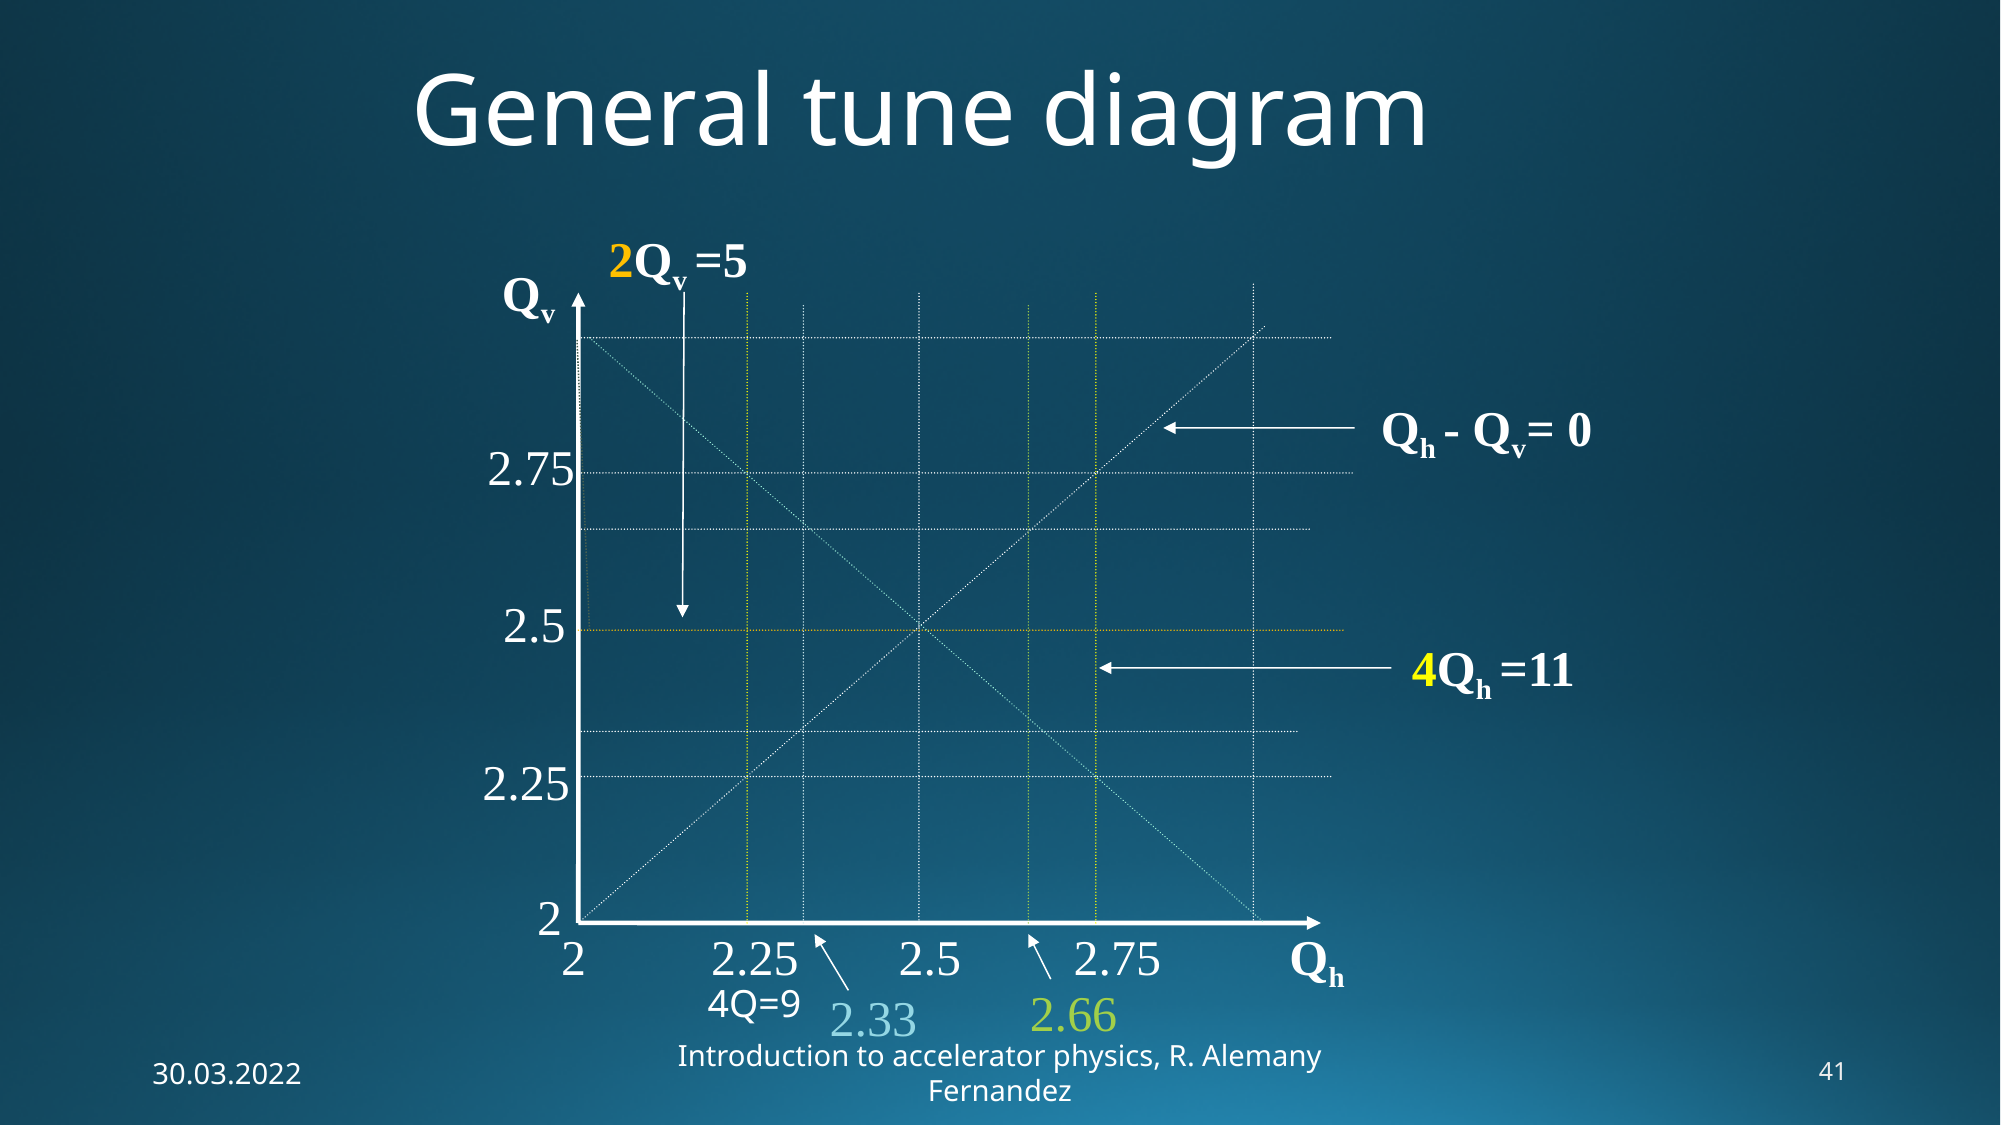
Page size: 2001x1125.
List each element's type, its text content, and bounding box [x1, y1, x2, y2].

footer Introduction to accelerator physics, R. Alemany Fernandez [662, 1042, 1338, 1103]
text_box 2Qv =5 [593, 220, 763, 304]
text_box [572, 292, 585, 337]
text_box 2.66 [1014, 973, 1133, 1049]
text_box 2 2.25 2.5 2.75 [546, 923, 1176, 993]
text_box 2 [522, 877, 578, 953]
text_box 2.33 [814, 979, 932, 1054]
slide_number 41 [1412, 1042, 1863, 1103]
text_box 2.75 [472, 427, 576, 503]
text_box [1028, 934, 1051, 980]
text_box [814, 934, 849, 991]
text_box 2.25 [467, 743, 576, 818]
text_box Qh - Qv= 0 [1366, 388, 1608, 472]
text_box 4Q=9 [692, 972, 817, 1033]
text_box 2.5 [488, 585, 576, 661]
title General tune diagram [396, 51, 1708, 175]
text_box Qh [1274, 917, 1360, 1001]
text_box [576, 339, 1265, 923]
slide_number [137, 1042, 588, 1103]
text_box 4Qh =11 [1397, 629, 1591, 713]
text_box Qv [487, 253, 571, 337]
picture [0, 0, 2001, 1125]
